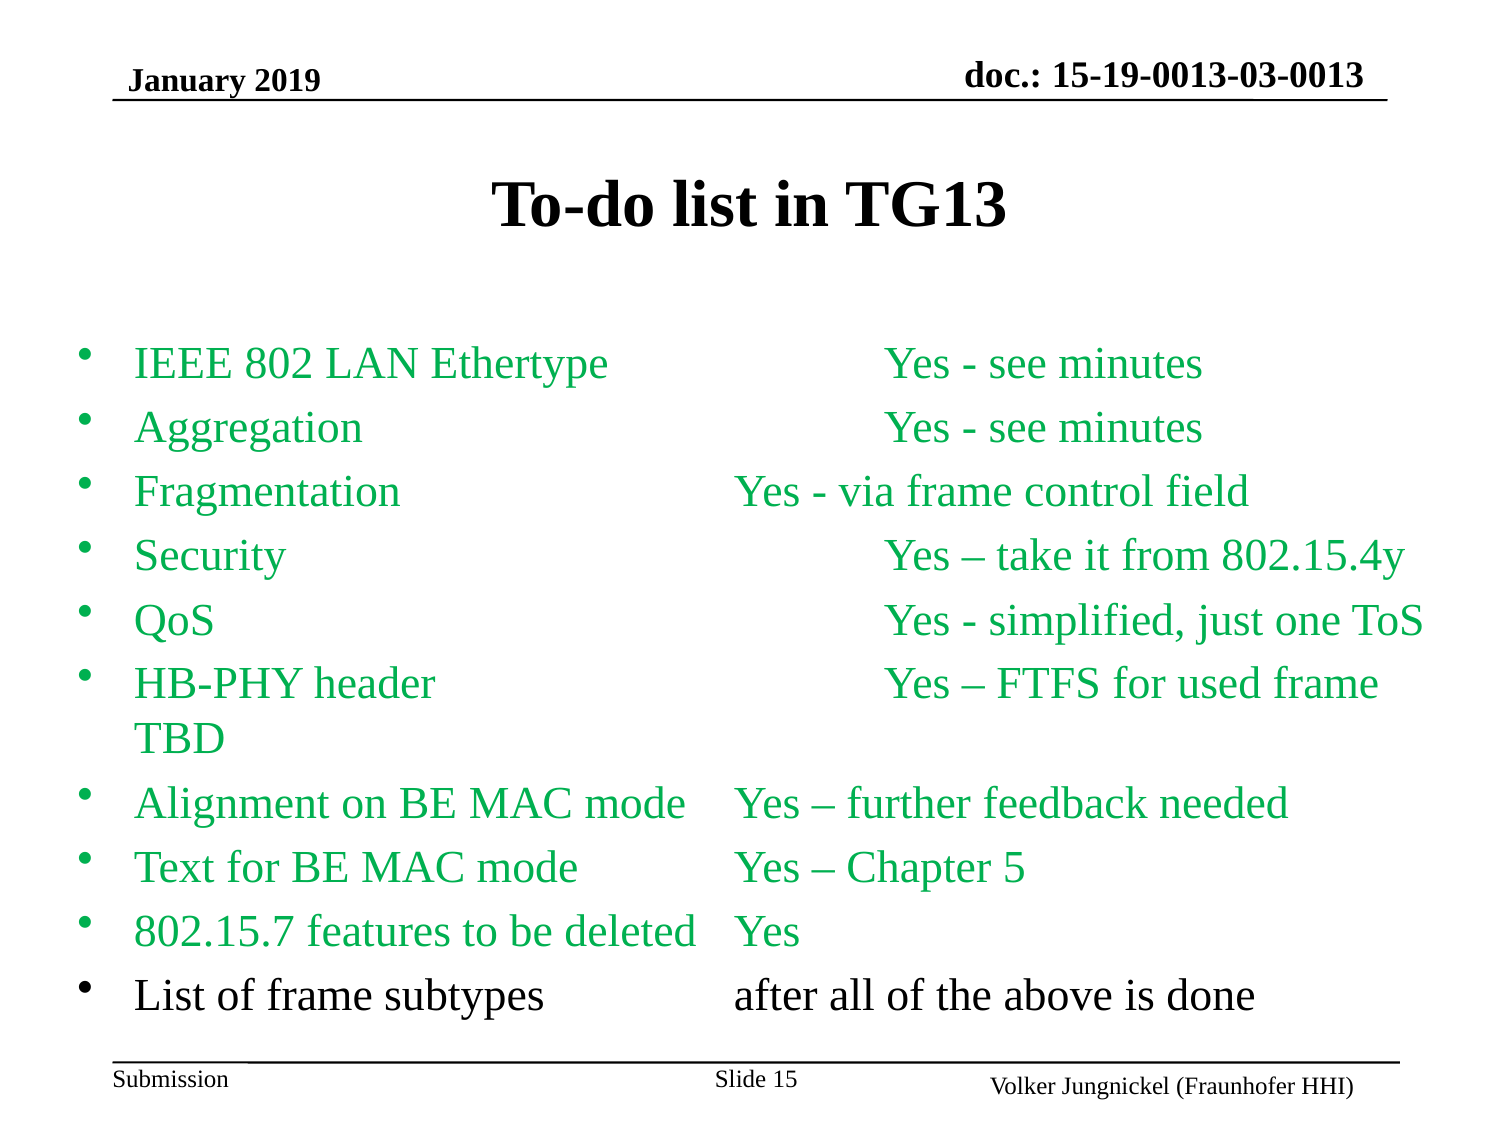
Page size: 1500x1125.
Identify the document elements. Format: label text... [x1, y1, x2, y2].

list IEEE 802 LAN Ethertype Yes - see minutes Aggregation Yes - see minutes Fragmentation Yes - via frame control field Security Yes – take it from 802.15.4y QoS Yes - simplified, just one ToS HB-PHY header Yes – FTFS for used frame TBD Alignment on BE MAC mode Yes – further feedback needed Text for BE MAC mode Yes – Chapter 5 802.15.7 features to be deleted Yes List of frame subtypes after all of the above is done [62, 324, 1463, 1000]
text_box January 2019 [112, 50, 425, 147]
footer Volker Jungnickel (Fraunhofer HHI) [975, 1062, 1402, 1100]
title To-do list in TG13 [112, 112, 1388, 288]
slide_number Slide 15 [711, 1061, 801, 1093]
